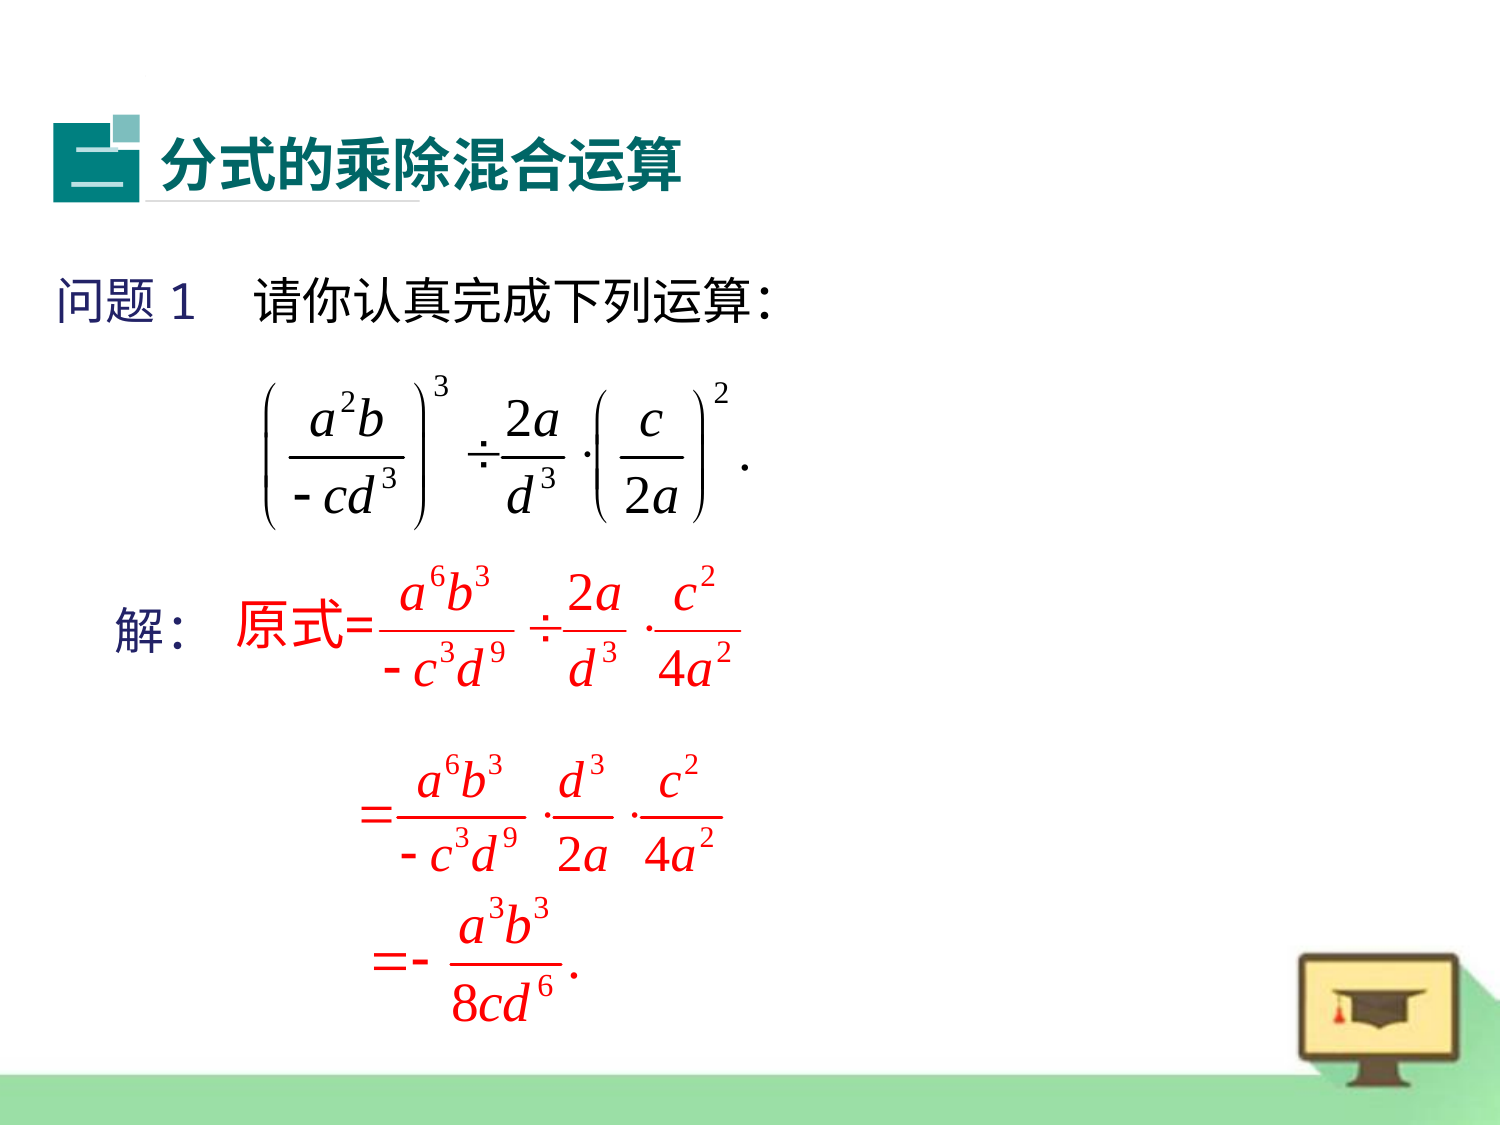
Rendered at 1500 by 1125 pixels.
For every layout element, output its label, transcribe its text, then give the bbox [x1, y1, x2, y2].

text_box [348, 768, 733, 883]
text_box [230, 550, 750, 768]
picture [0, 0, 1500, 1125]
text_box 问题1 请你认真完成下列运算： [41, 231, 1404, 337]
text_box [360, 881, 587, 1034]
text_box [53, 75, 700, 208]
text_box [253, 361, 759, 544]
text_box 解： [100, 562, 230, 668]
